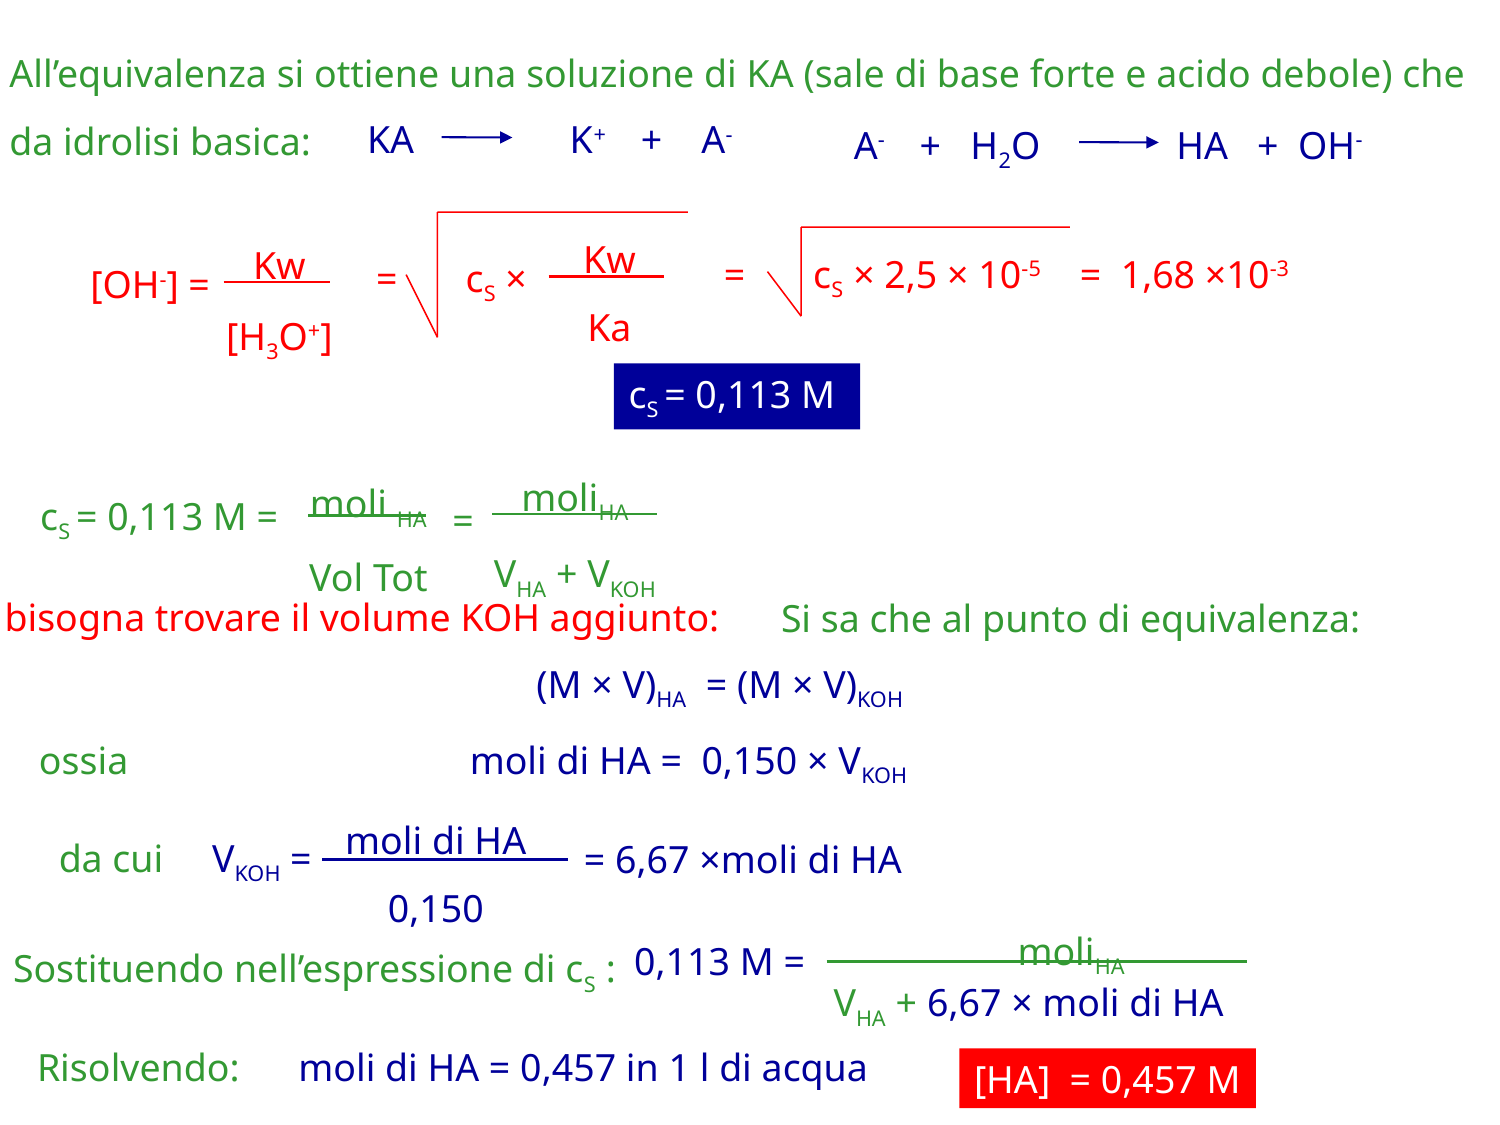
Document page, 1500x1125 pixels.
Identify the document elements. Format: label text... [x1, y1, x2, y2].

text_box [708, 226, 1383, 317]
text_box [HA] = 0,457 M [959, 1048, 1256, 1109]
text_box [330, 108, 779, 170]
text_box Si sa che al punto di equivalenza: [766, 587, 1376, 648]
text_box bisogna trovare il volume KOH aggiunto: [0, 586, 735, 647]
text_box Sostituendo nell’espressione di cS : [0, 937, 641, 1004]
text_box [838, 114, 1500, 175]
text_box Risolvendo: moli di HA = 0,457 in 1 l di acqua [22, 1036, 884, 1097]
text_box All’equivalenza si ottiene una soluzione di KA (sale di base forte e acido debole) che da idrolisi basica: [0, 20, 1500, 170]
text_box ossia moli di HA = 0,150 × VKOH [24, 729, 1052, 796]
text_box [307, 786, 929, 939]
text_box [198, 211, 351, 363]
text_box cS = 0,113 M = [25, 485, 281, 552]
text_box 0,113 M = [619, 947, 749, 991]
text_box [286, 447, 436, 599]
text_box [OH-] = [75, 253, 193, 314]
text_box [354, 206, 698, 358]
text_box (M × V)HA = (M × V)KOH [521, 653, 919, 720]
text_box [754, 894, 1324, 1024]
text_box cS = 0,113 M [613, 363, 861, 430]
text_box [438, 440, 686, 592]
text_box da cui VKOH = [43, 827, 302, 894]
